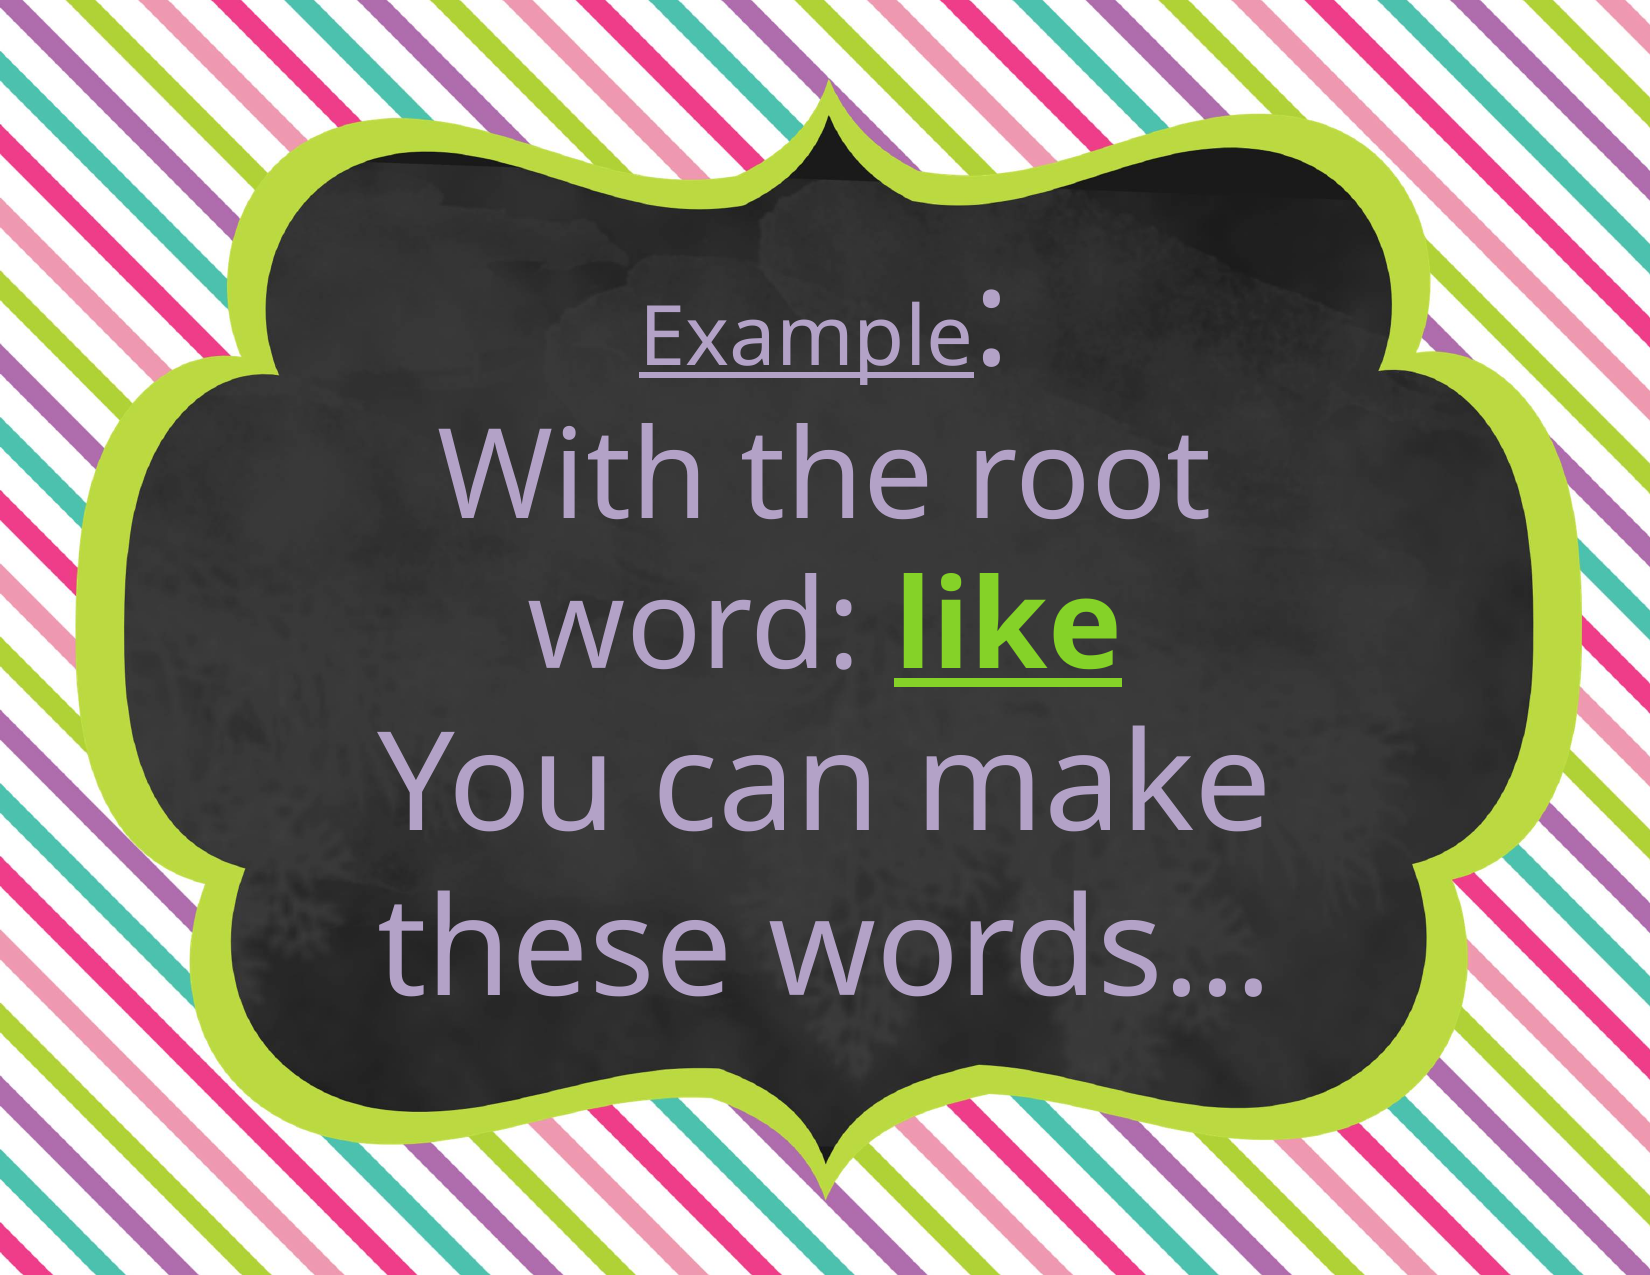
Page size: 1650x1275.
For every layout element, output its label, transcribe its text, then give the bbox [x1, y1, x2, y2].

picture [0, 0, 1650, 1275]
text_box Example: With the root word: like You can make these words… [249, 220, 1400, 1196]
